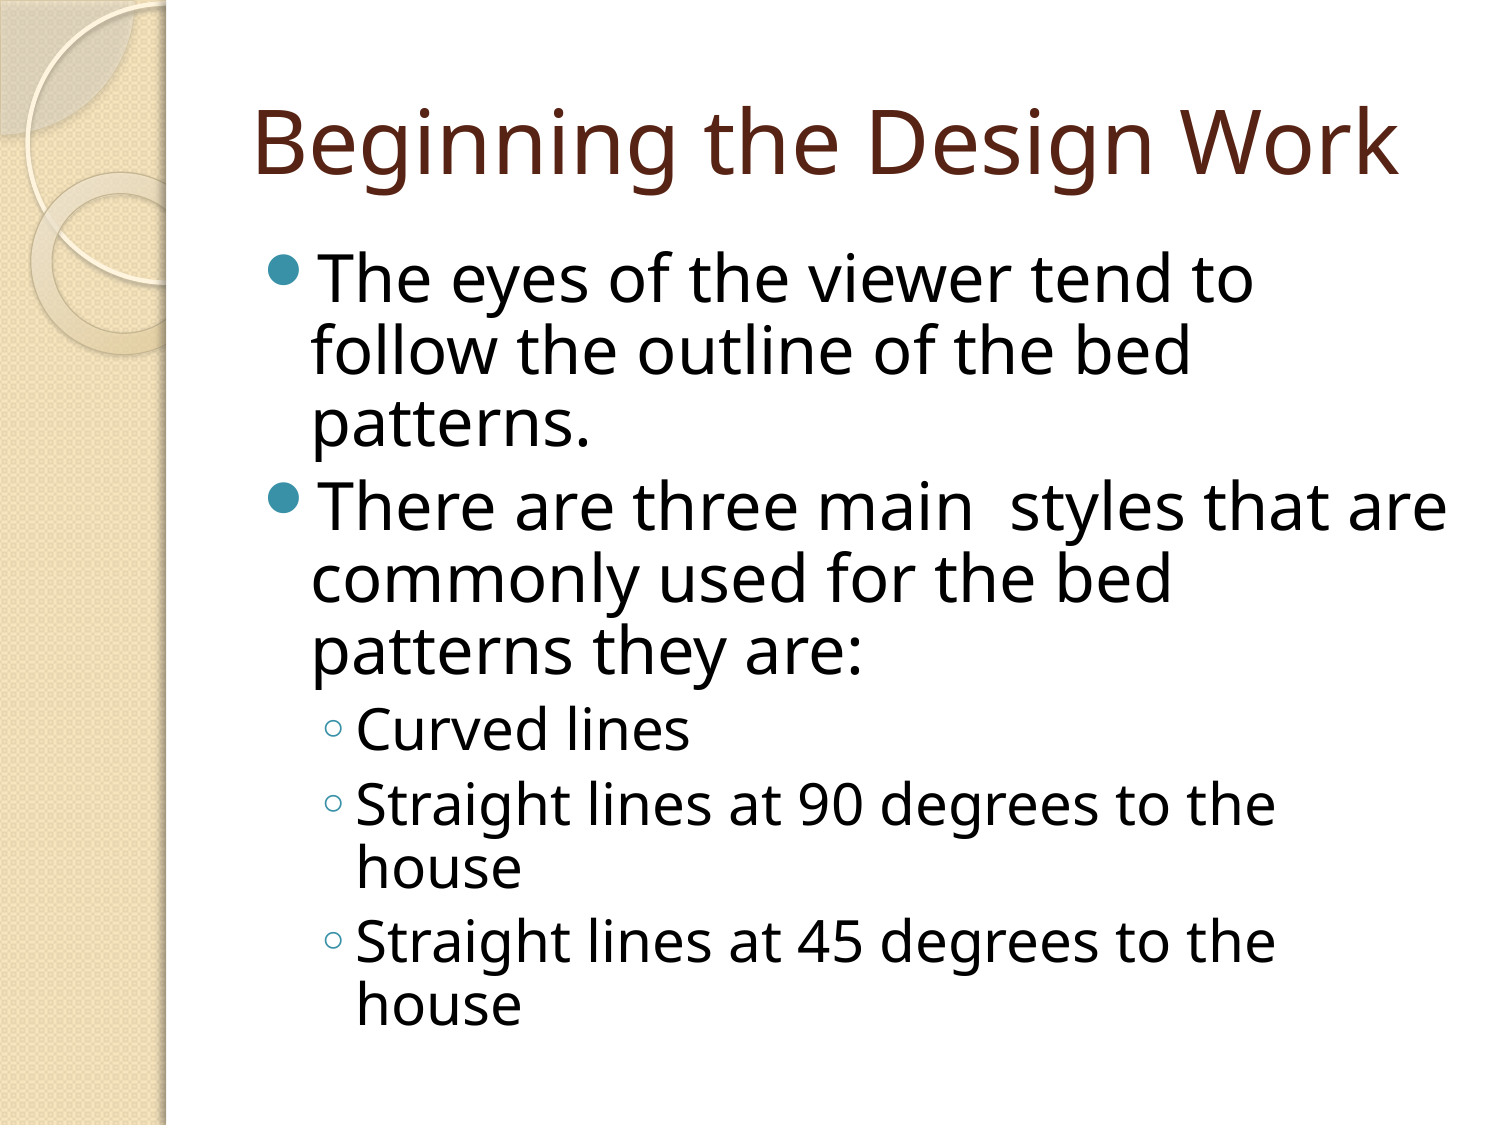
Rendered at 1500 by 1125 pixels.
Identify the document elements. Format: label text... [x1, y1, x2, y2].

title Beginning the Design Work [235, 45, 1466, 233]
list The eyes of the viewer tend to follow the outline of the bed patterns. There are three main styles that are commonly used for the bed patterns they are: Curved lines Straight lines at 90 degrees to the house Straight lines at 45 degrees to the house [235, 237, 1466, 1025]
